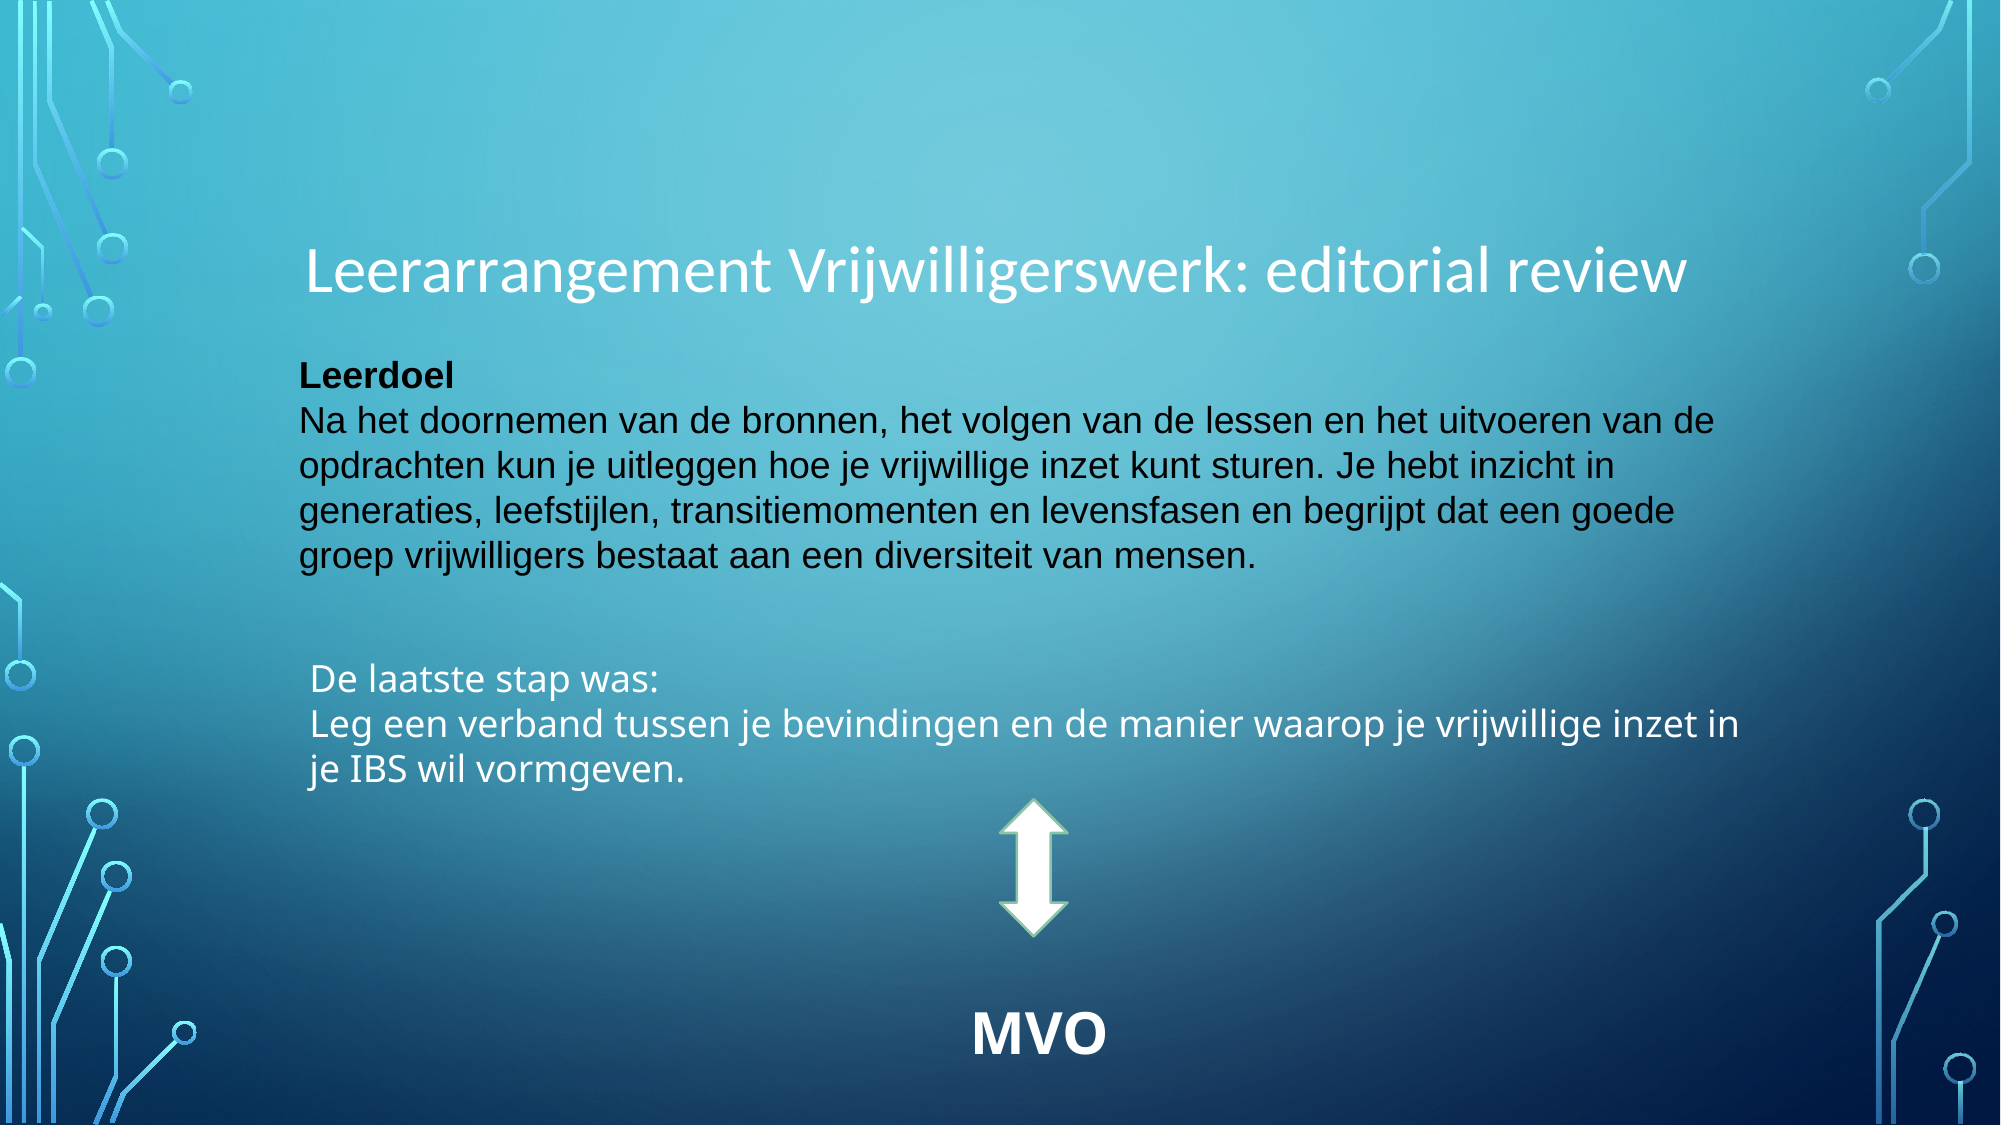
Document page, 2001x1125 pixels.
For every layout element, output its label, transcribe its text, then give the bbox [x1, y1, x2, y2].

text_box MVO [955, 988, 1273, 1074]
text_box Leerarrangement Vrijwilligerswerk: editorial review [290, 218, 1705, 313]
text_box Leerdoel ​ Na het doornemen van de bronnen, het volgen van de lessen en het uitvoeren van de opdrachten kun je uitleggen hoe je vrijwillige inzet kunt sturen. Je hebt inzicht in generaties, leefstijlen, transitiemomenten en levensfasen en begrijpt dat een goede groep vrijwilligers bestaat aan een diversiteit van mensen. [283, 343, 1786, 583]
text_box De laatste stap was: Leg een verband tussen je bevindingen en de manier waarop je vrijwillige inzet in je IBS wil vormgeven. [294, 647, 1786, 798]
text_box [998, 798, 1069, 938]
